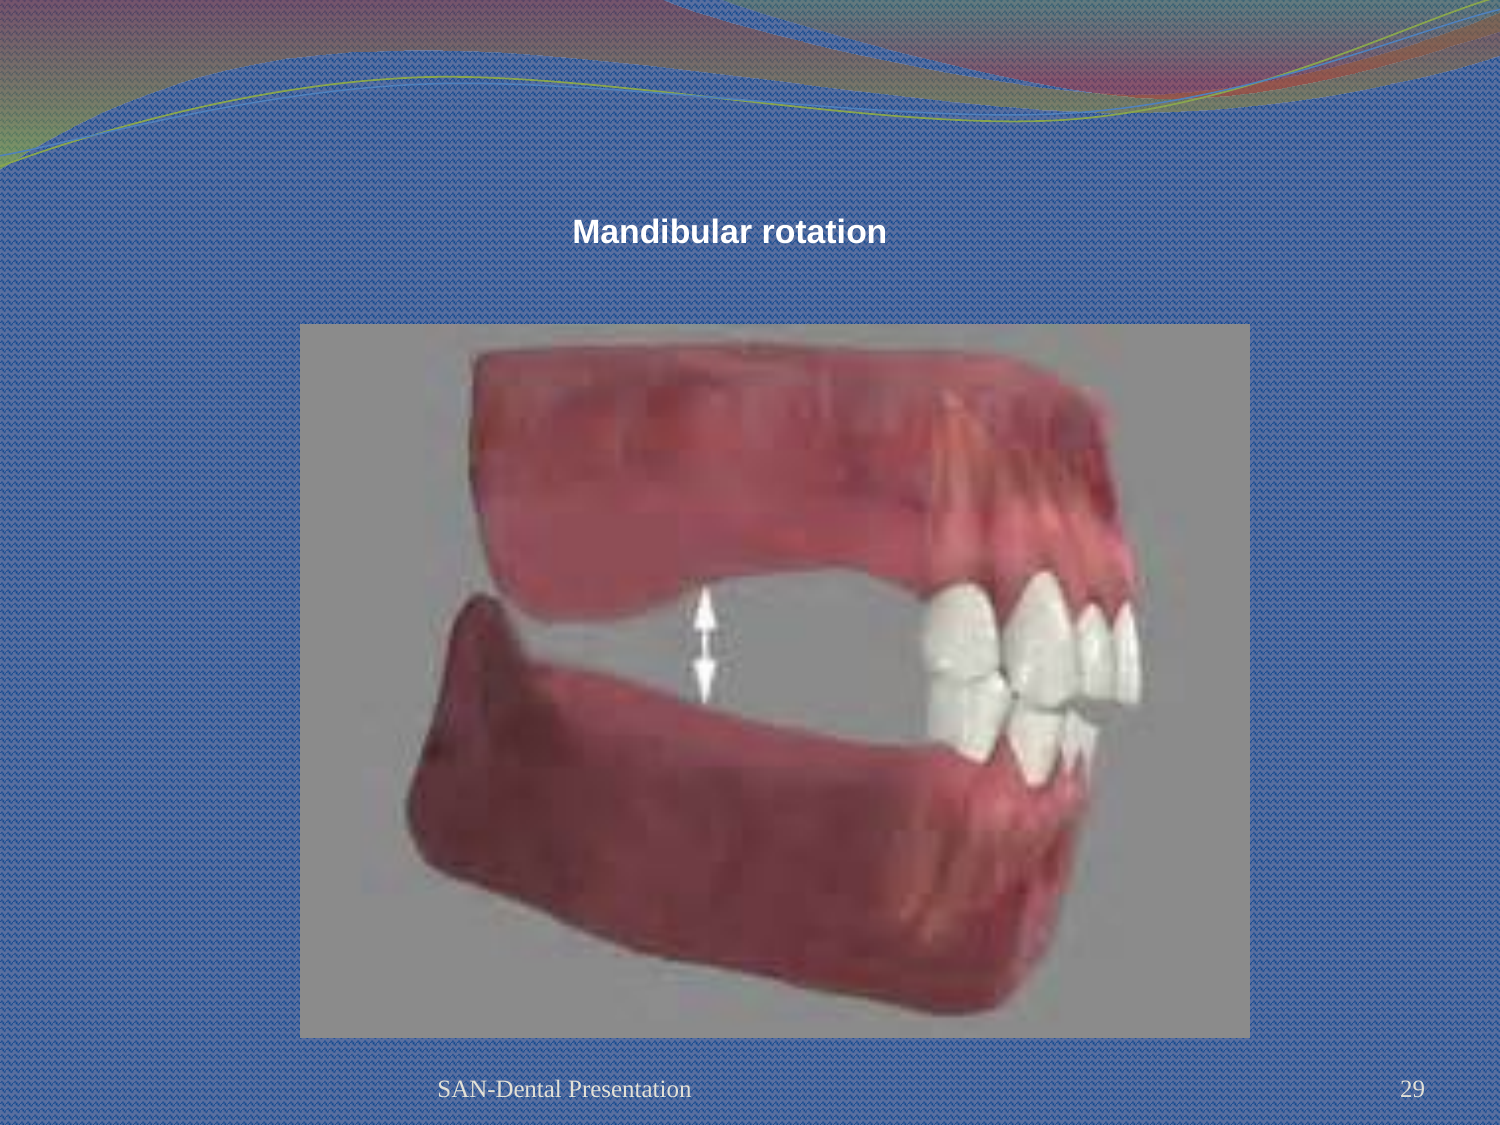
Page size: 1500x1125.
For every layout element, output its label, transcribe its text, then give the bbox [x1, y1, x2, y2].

footer SAN-Dental Presentation [437, 1049, 988, 1103]
slide_number 29 [1299, 1042, 1425, 1103]
picture [299, 324, 1251, 1038]
title Mandibular rotation [87, 0, 1376, 250]
